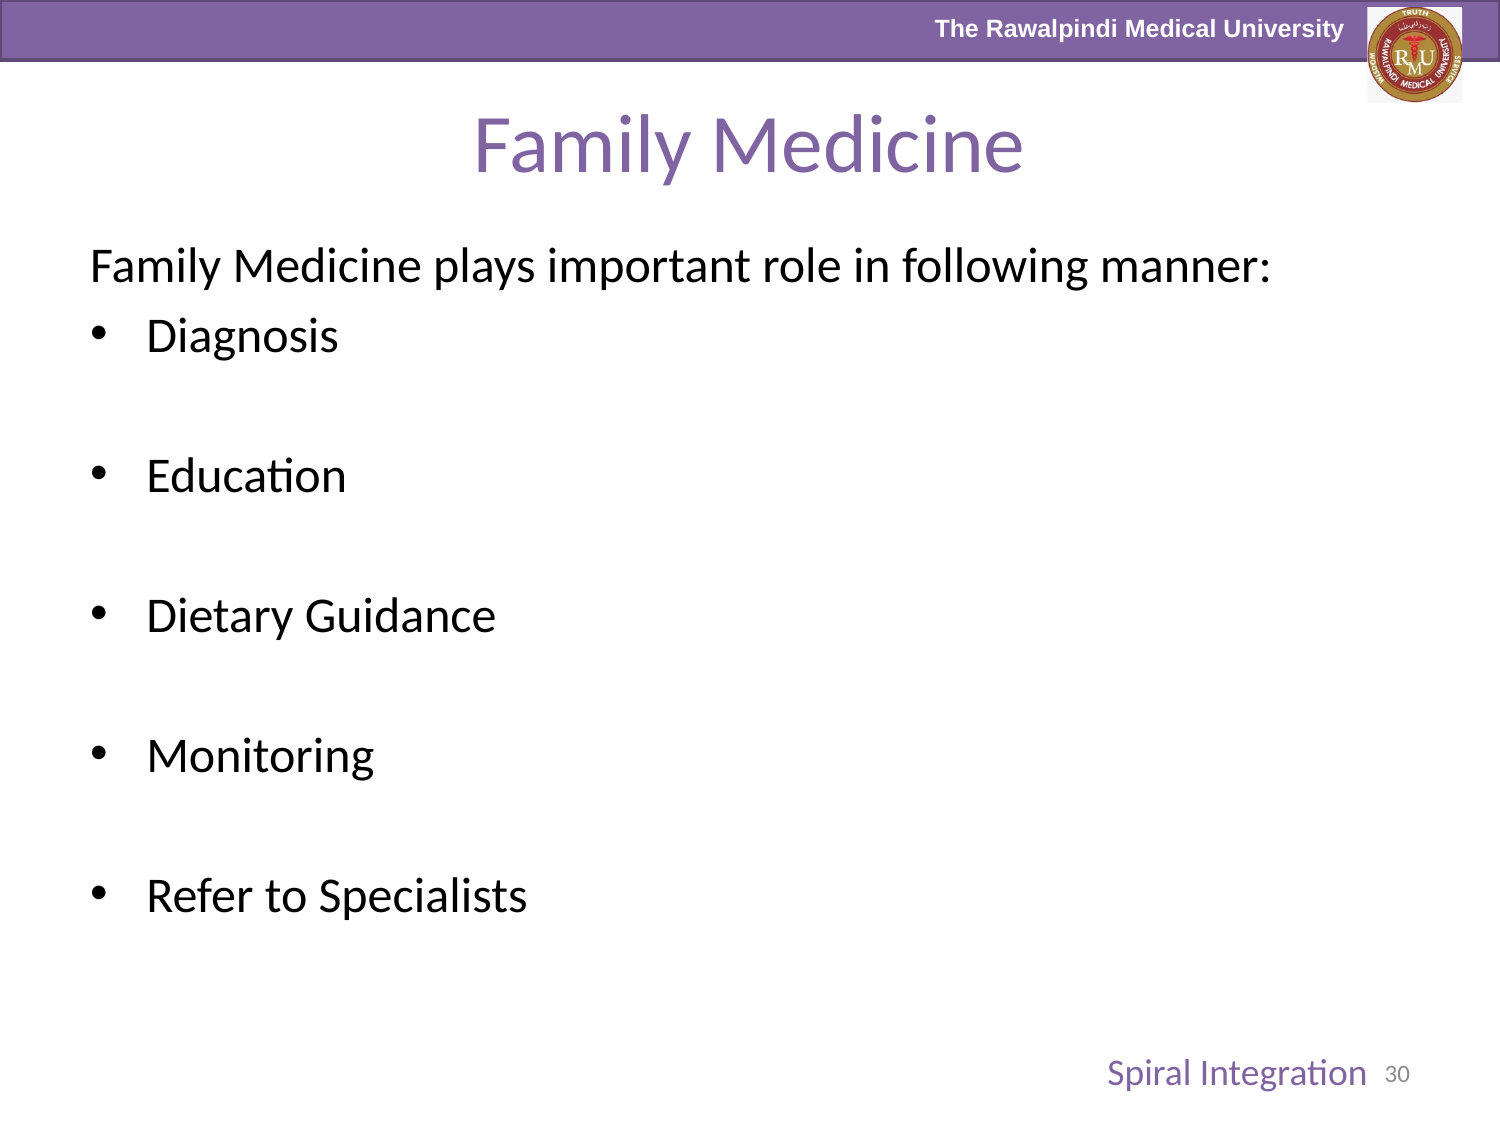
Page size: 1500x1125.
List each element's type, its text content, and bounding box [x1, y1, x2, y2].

picture [1367, 7, 1463, 103]
slide_number 30 [1074, 1042, 1425, 1103]
footer Spiral Integration [999, 1040, 1475, 1100]
title Family Medicine [75, 45, 1425, 233]
list Family Medicine plays important role in following manner: Diagnosis Education Dietary Guidance Monitoring Refer to Specialists [75, 224, 1388, 1080]
